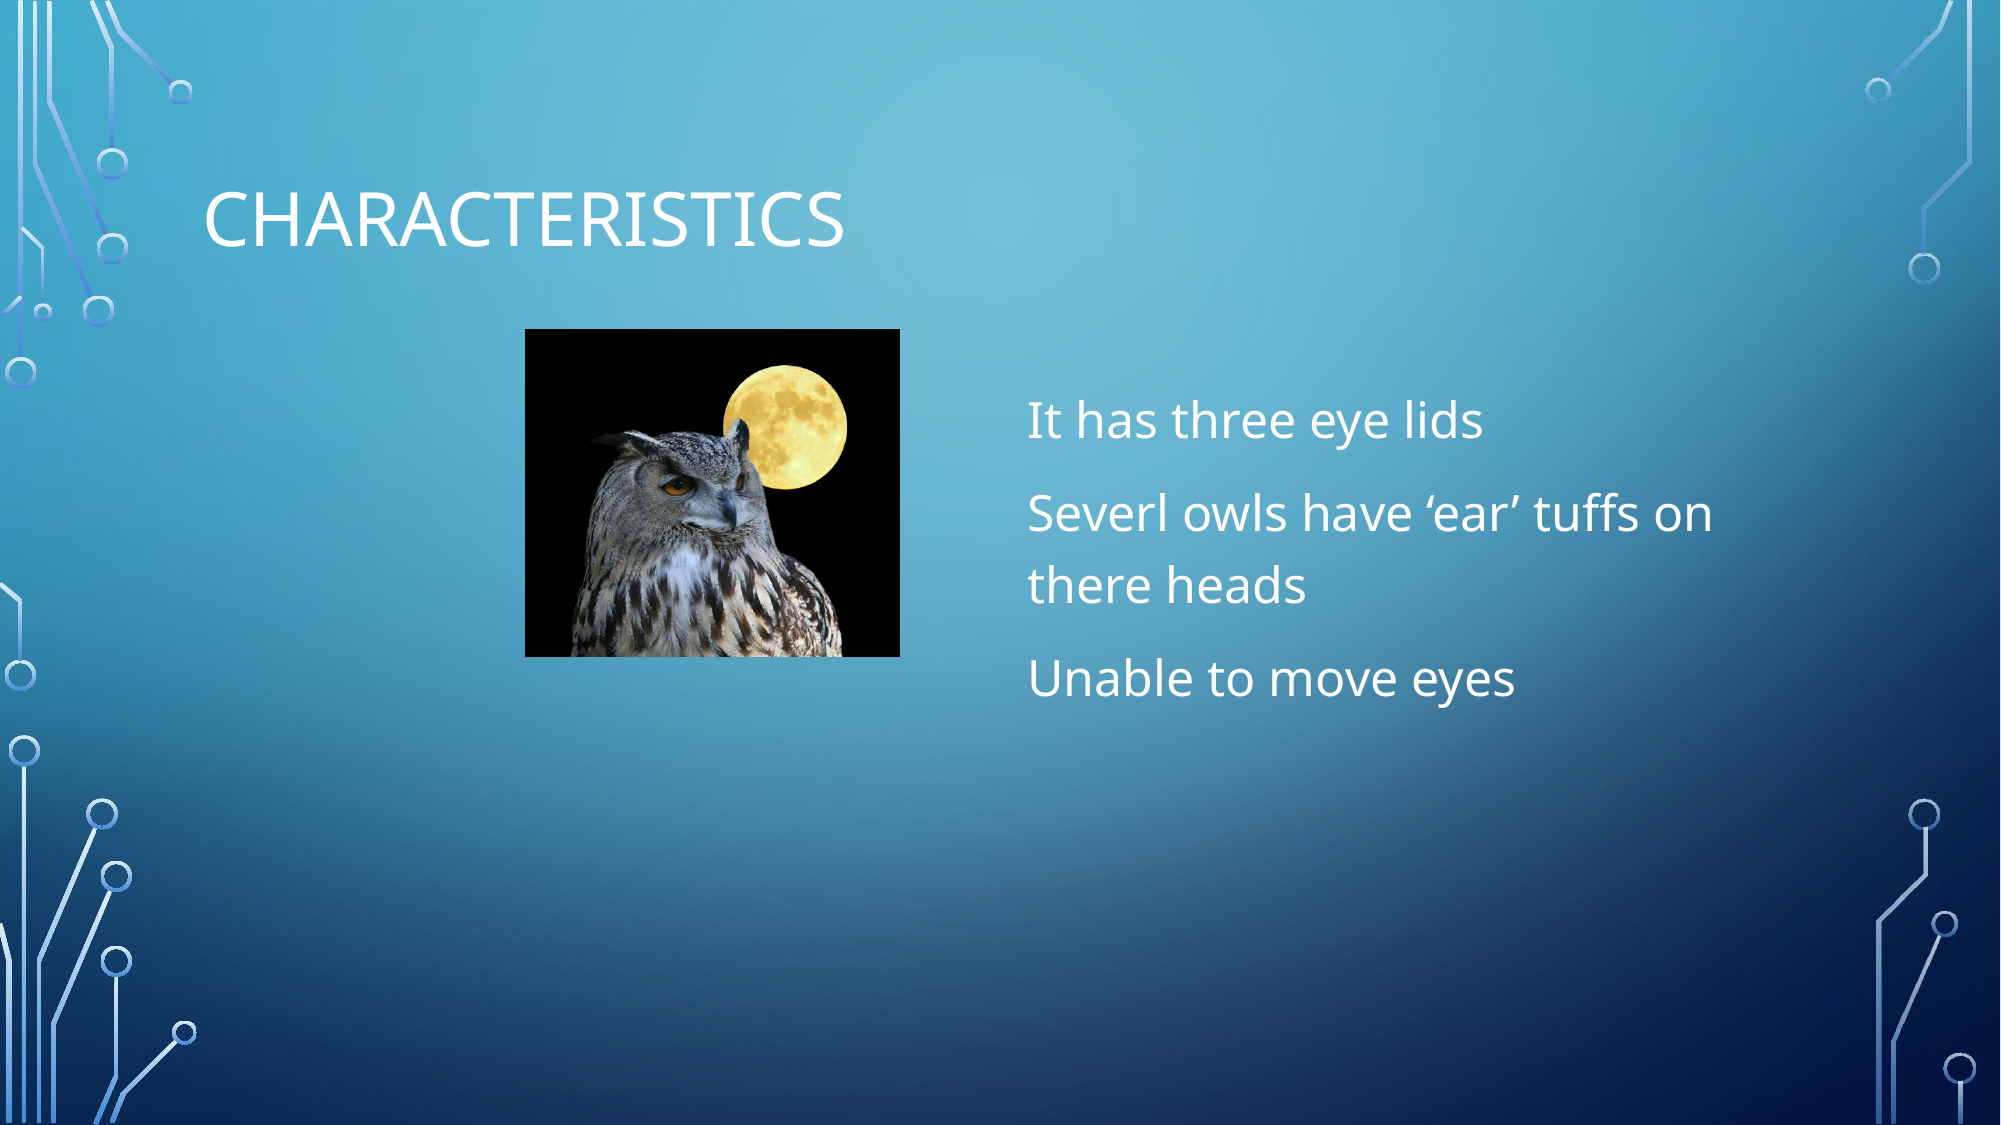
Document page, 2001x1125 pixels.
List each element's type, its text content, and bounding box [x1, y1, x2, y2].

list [524, 329, 901, 657]
list It has three eye lids Severl owls have ‘ear’ tuffs on there heads Unable to move eyes [1012, 369, 1813, 950]
title Characteristics [187, 101, 1813, 344]
